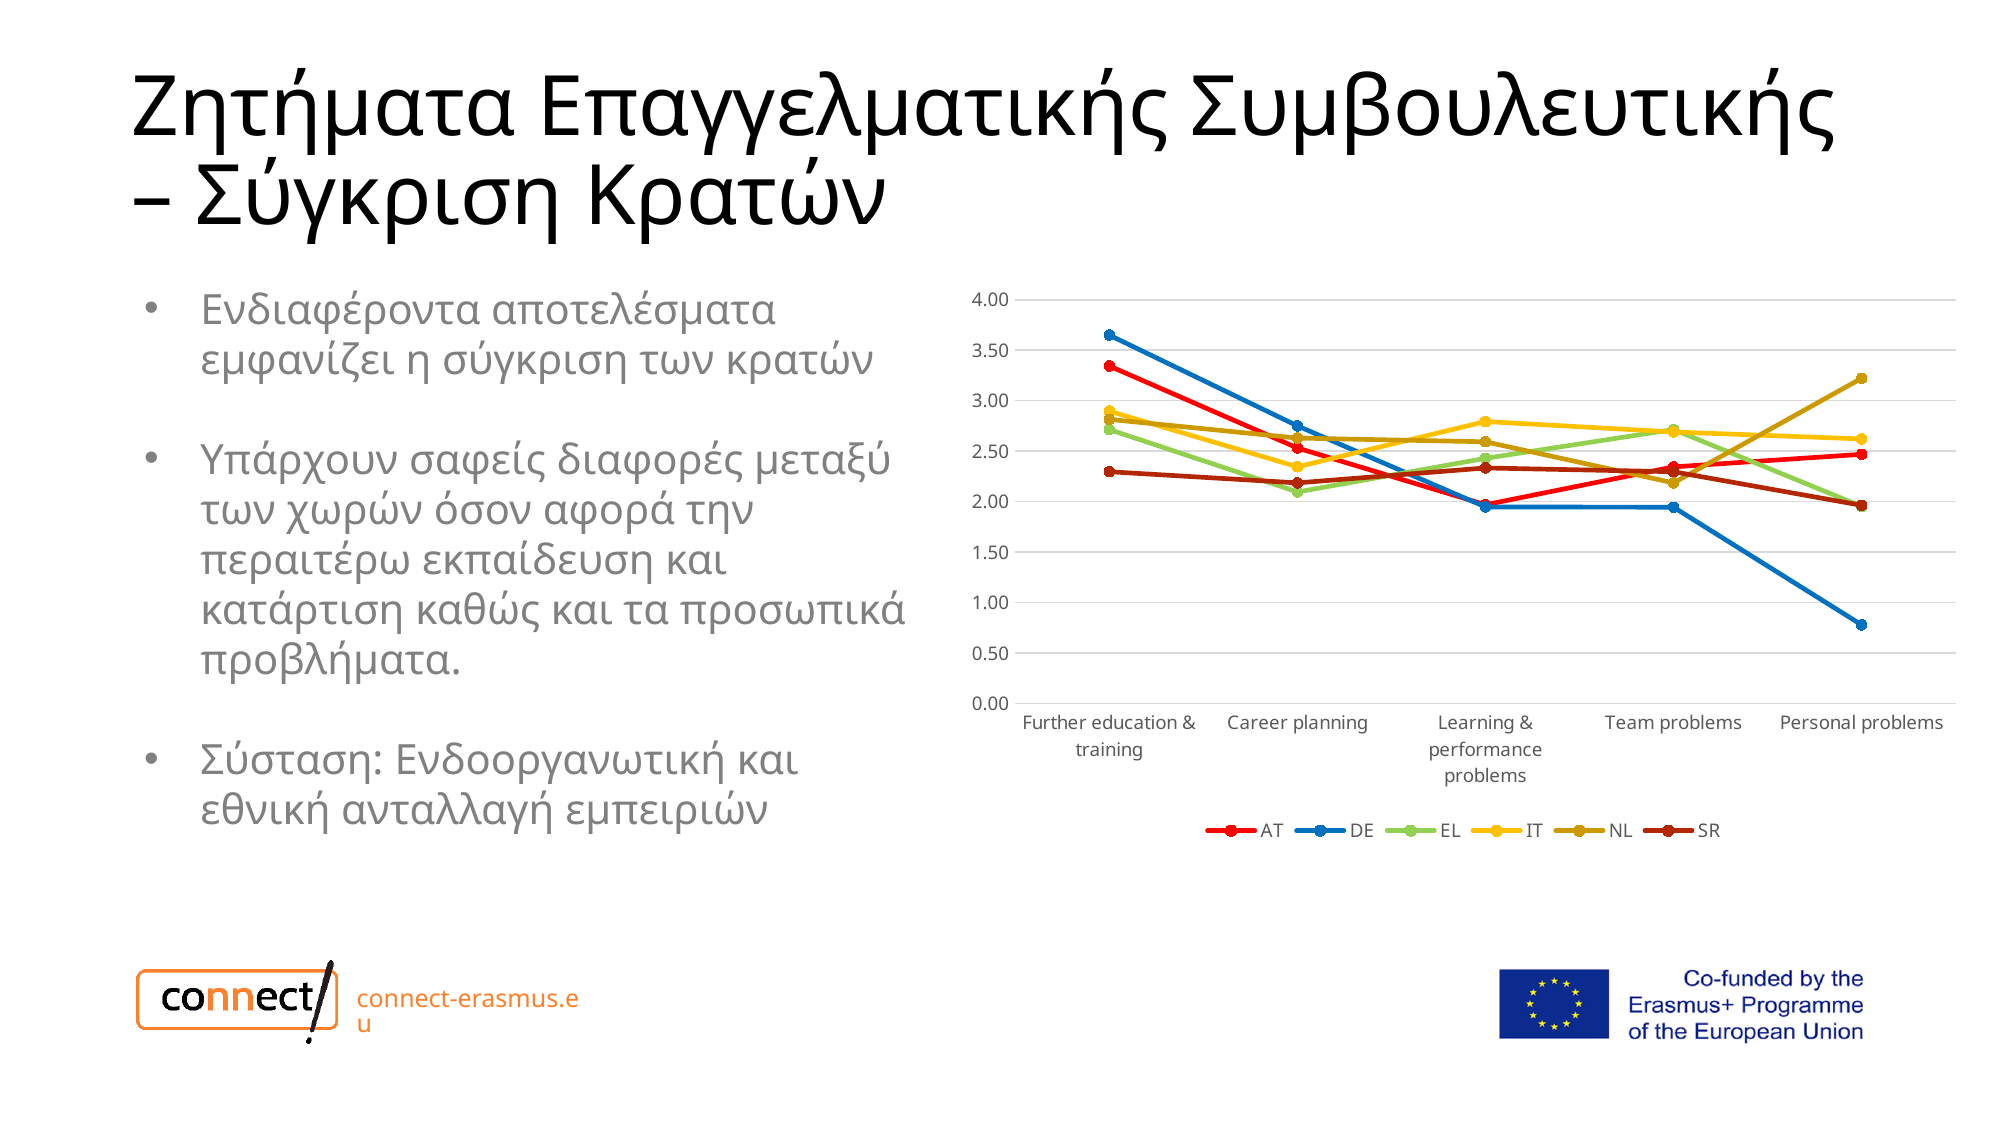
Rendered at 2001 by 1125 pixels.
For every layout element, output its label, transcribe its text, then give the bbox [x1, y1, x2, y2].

picture [1498, 968, 1863, 1044]
footer connect-erasmus.eu [341, 976, 607, 1022]
picture [136, 960, 338, 1044]
title Ζητήματα Επαγγελματικής Συμβουλευτικής – Σύγκριση Κρατών [116, 10, 1871, 251]
list Ενδιαφέροντα αποτελέσματα εμφανίζει η σύγκριση των κρατών Υπάρχουν σαφείς διαφορές μεταξύ των χωρών όσον αφορά την περαιτέρω εκπαίδευση και κατάρτιση καθώς και τα προσωπικά προβλήματα. Σύσταση: Ενδοοργανωτική και εθνική ανταλλαγή εμπειριών [129, 275, 952, 944]
chart [951, 274, 1977, 851]
